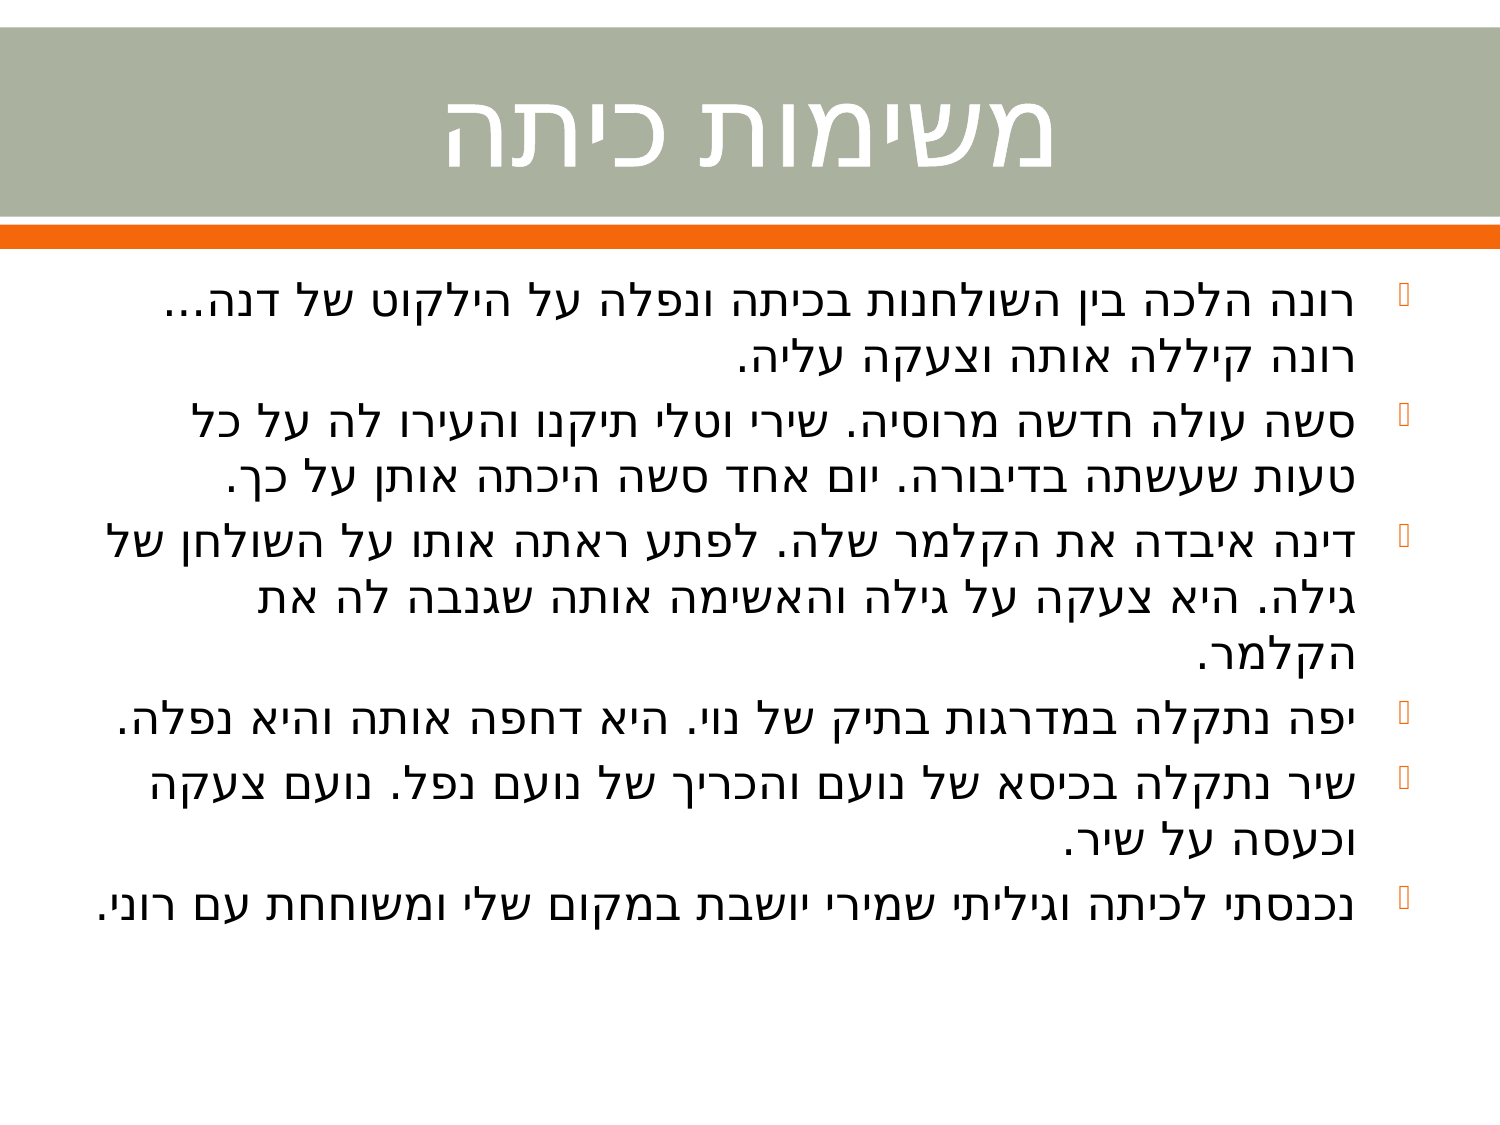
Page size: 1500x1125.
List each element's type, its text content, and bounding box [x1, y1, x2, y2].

list רונה הלכה בין השולחנות בכיתה ונפלה על הילקוט של דנה... רונה קיללה אותה וצעקה עליה. סשה עולה חדשה מרוסיה. שירי וטלי תיקנו והעירו לה על כל טעות שעשתה בדיבורה. יום אחד סשה היכתה אותן על כך. דינה איבדה את הקלמר שלה. לפתע ראתה אותו על השולחן של גילה. היא צעקה על גילה והאשימה אותה שגנבה לה את הקלמר. יפה נתקלה במדרגות בתיק של נוי. היא דחפה אותה והיא נפלה. שיר נתקלה בכיסא של נועם והכריך של נועם נפל. נועם צעקה וכעסה על שיר. נכנסתי לכיתה וגיליתי שמירי יושבת במקום שלי ומשוחחת עם רוני. [75, 262, 1425, 1005]
title משימות כיתה [75, 29, 1425, 213]
